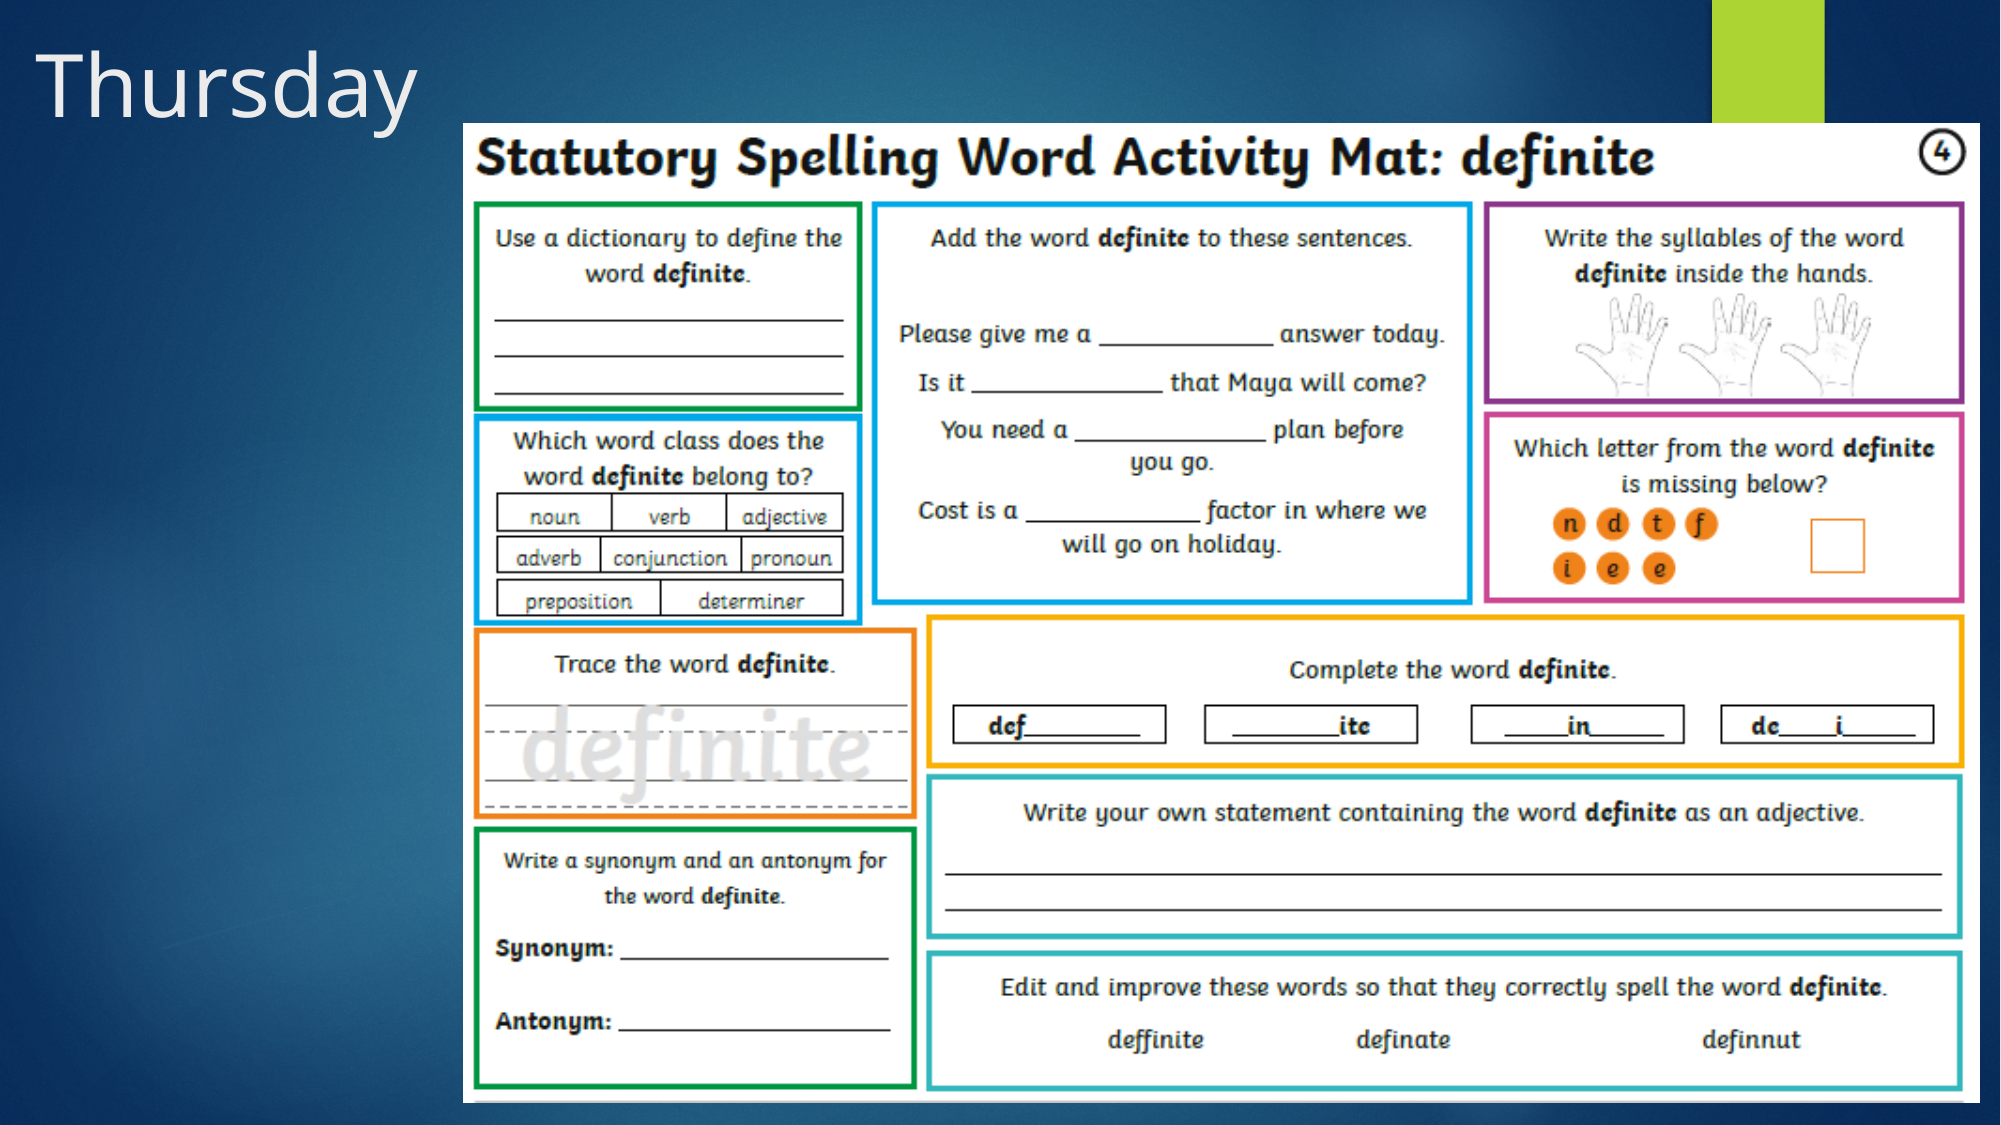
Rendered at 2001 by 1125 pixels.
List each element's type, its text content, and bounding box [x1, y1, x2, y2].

picture [0, 0, 1980, 1125]
title Thursday [20, 22, 1564, 252]
